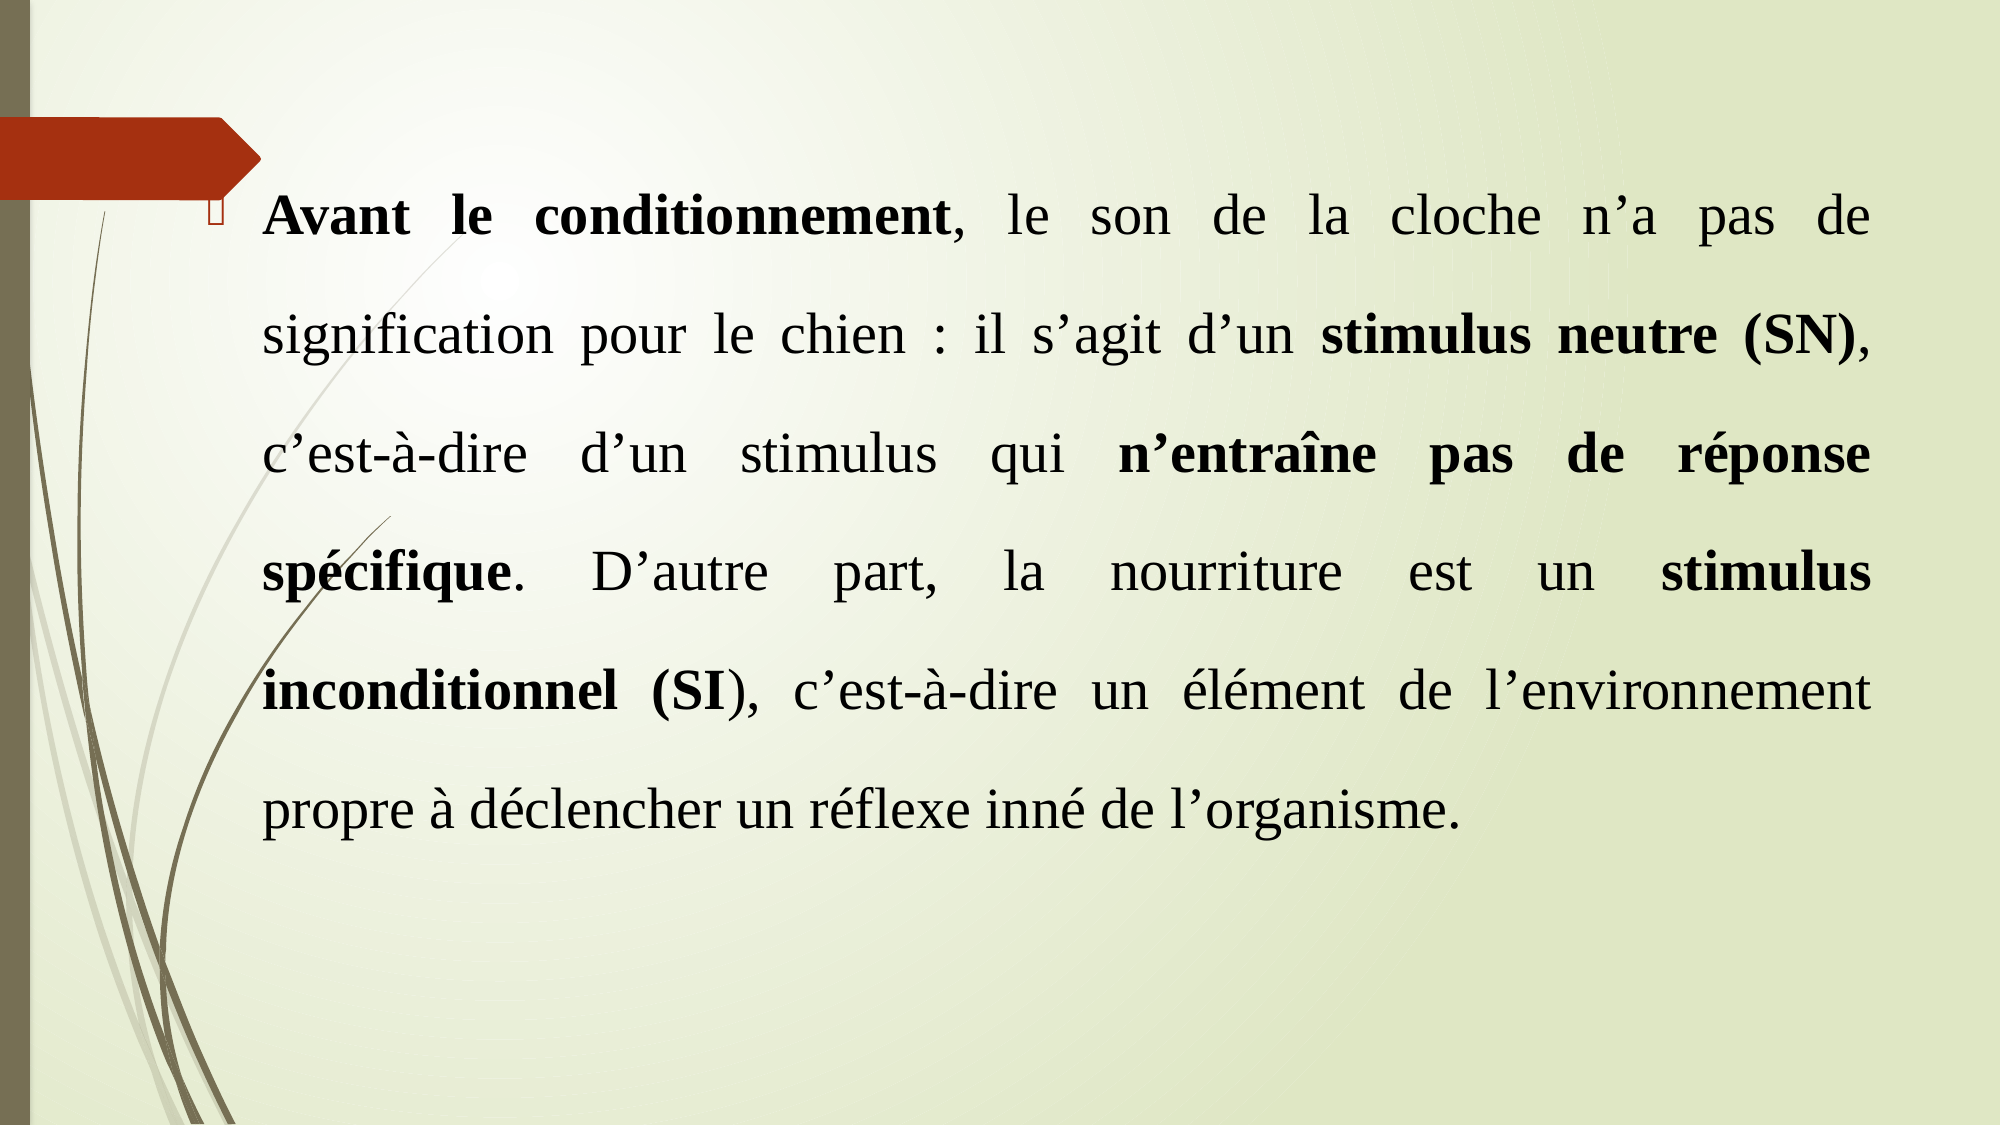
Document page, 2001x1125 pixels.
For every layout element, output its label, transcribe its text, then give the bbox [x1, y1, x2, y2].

list Avant le conditionnement, le son de la cloche n’a pas de signification pour le chien : il s’agit d’un stimulus neutre (SN), c’est-à-dire d’un stimulus qui n’entraîne pas de réponse spécifique. D’autre part, la nourriture est un stimulus inconditionnel (SI), c’est-à-dire un élément de l’environnement propre à déclencher un réflexe inné de l’organisme. [191, 120, 1888, 1050]
